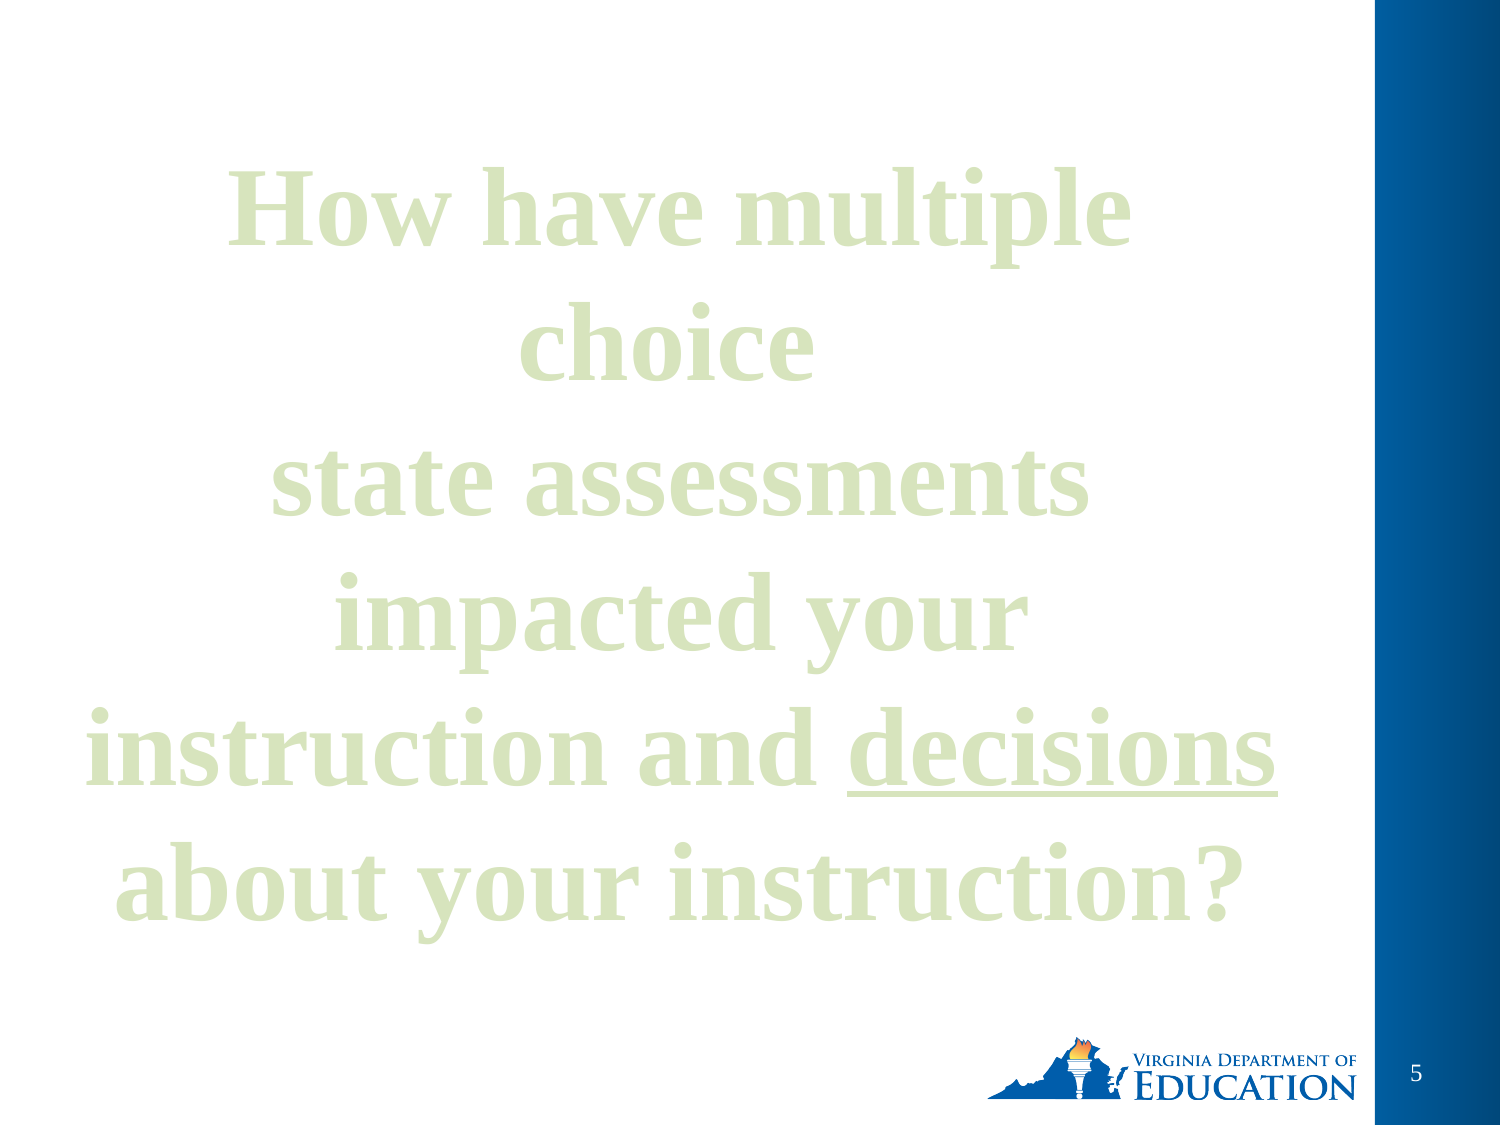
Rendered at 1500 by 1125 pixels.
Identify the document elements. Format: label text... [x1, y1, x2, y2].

slide_number 5 [1374, 1042, 1438, 1100]
picture [987, 1037, 1357, 1100]
text_box How have multiple choice state assessments impacted your instruction and decisions about your instruction? [49, 124, 1313, 950]
